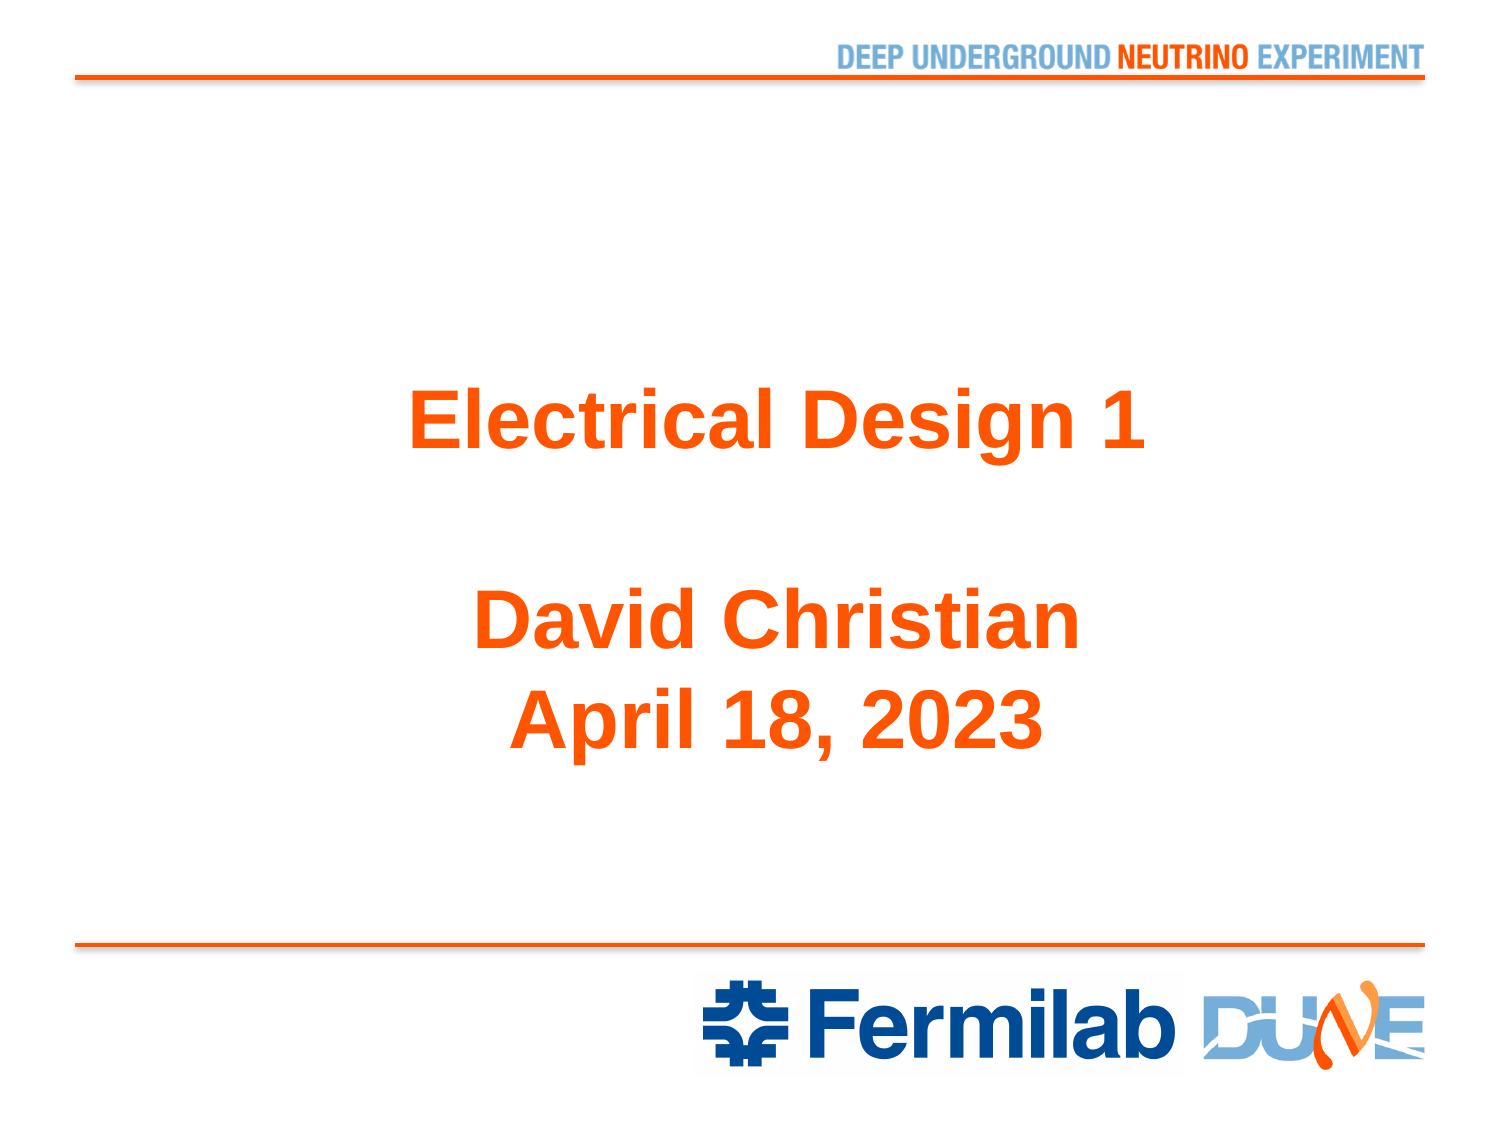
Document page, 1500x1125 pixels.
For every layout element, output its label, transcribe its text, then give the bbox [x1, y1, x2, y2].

title Electrical Design 1 David Christian April 18, 2023 [176, 336, 1379, 766]
picture [1116, 39, 1426, 71]
picture [692, 971, 1185, 1077]
picture [835, 40, 1113, 72]
picture [1201, 976, 1427, 1072]
